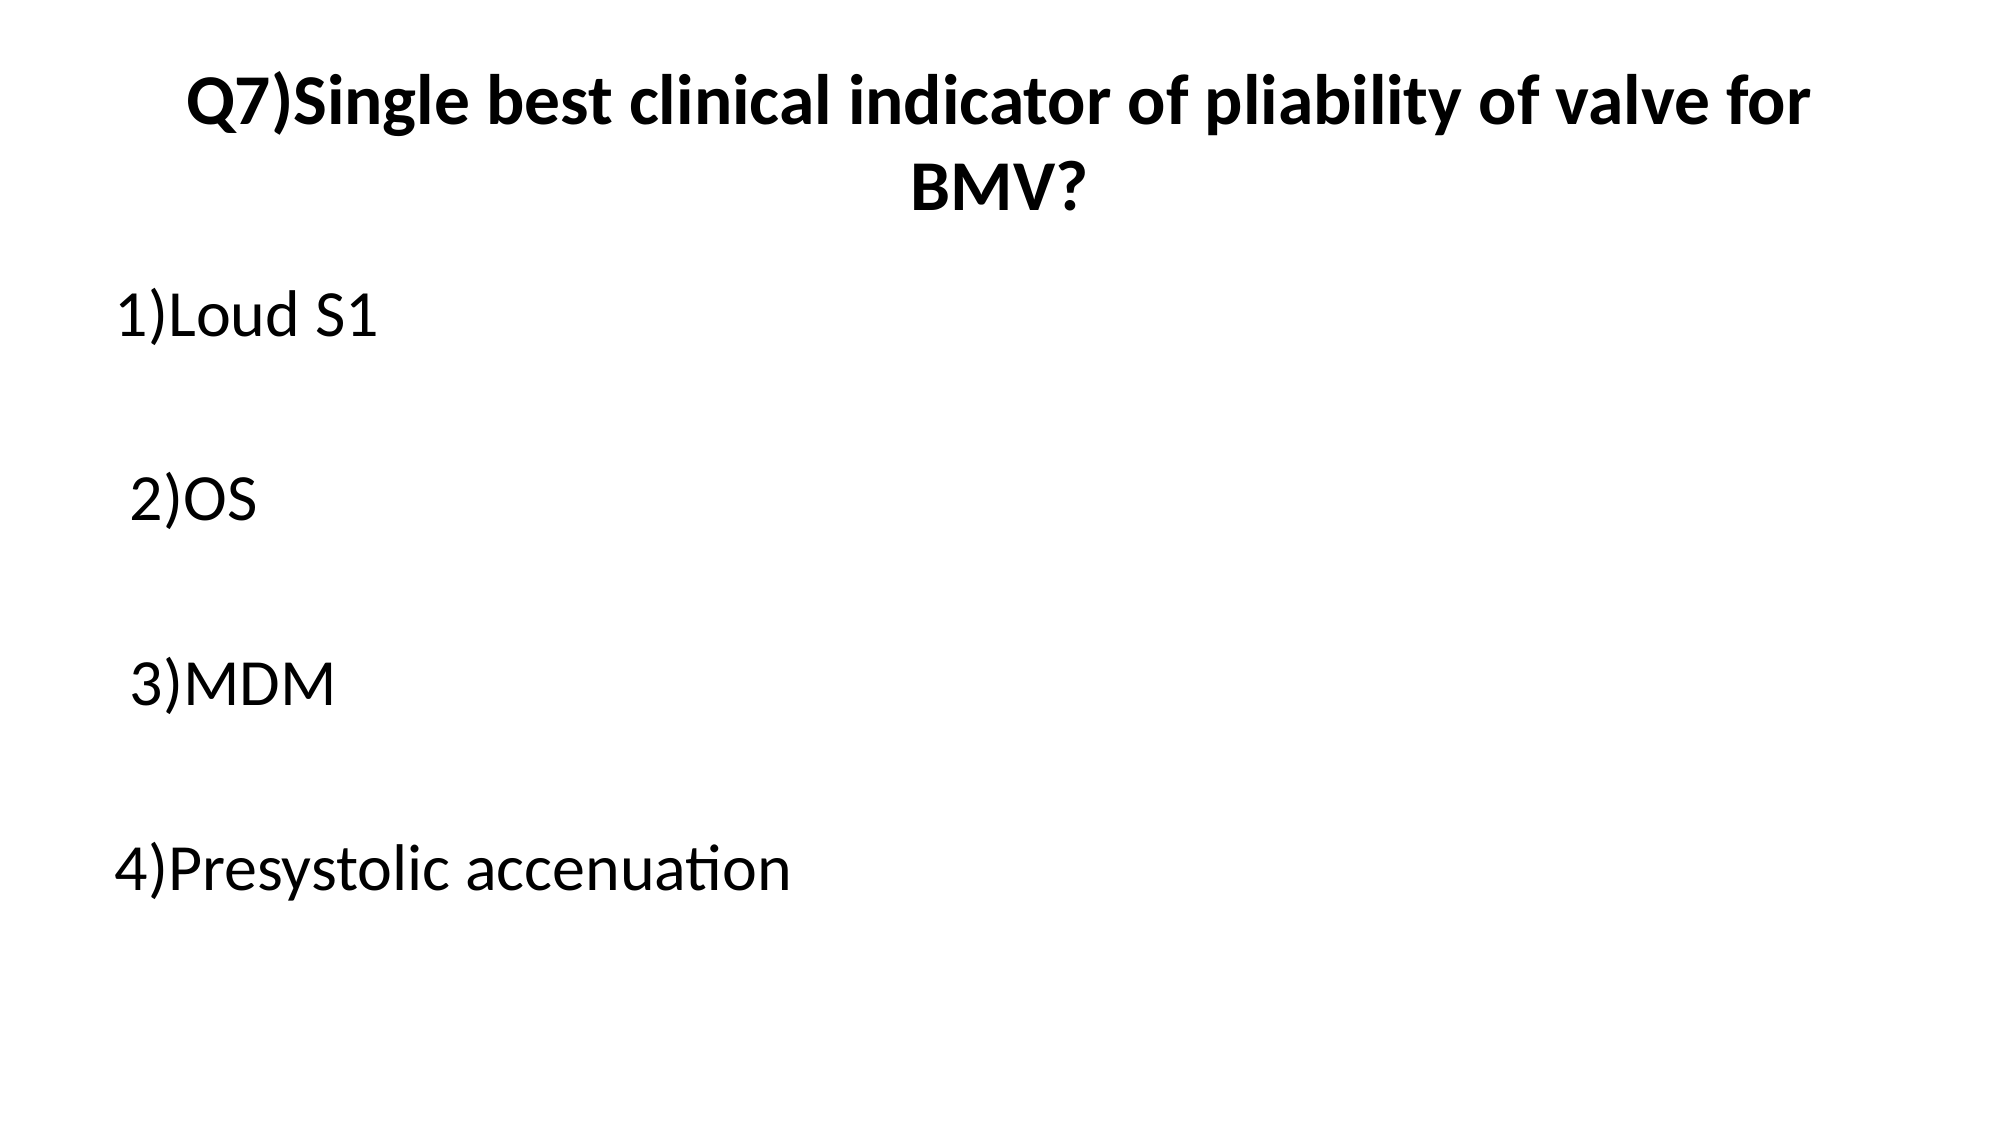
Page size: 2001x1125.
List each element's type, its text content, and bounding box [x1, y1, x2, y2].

title Q7)Single best clinical indicator of pliability of valve for BMV? [99, 45, 1900, 233]
list 1)Loud S1 2)OS 3)MDM 4)Presystolic accenuation [99, 262, 1900, 1005]
